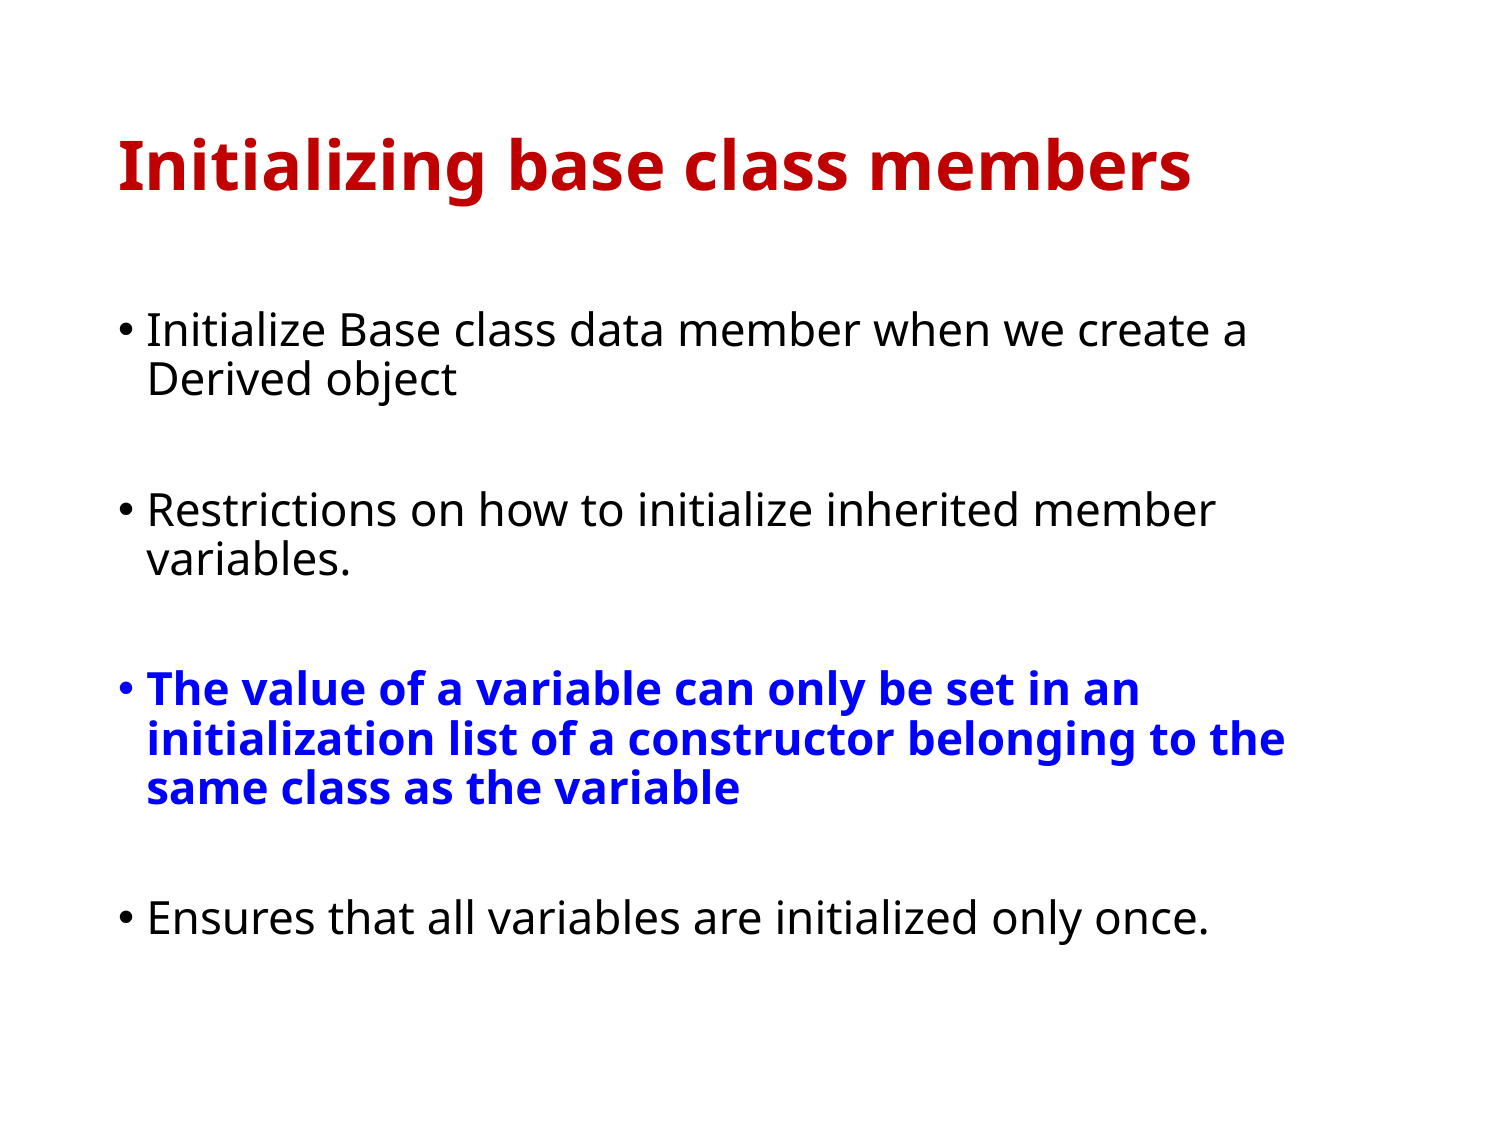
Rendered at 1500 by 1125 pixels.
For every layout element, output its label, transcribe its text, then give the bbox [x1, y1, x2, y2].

list Initialize Base class data member when we create a Derived object Restrictions on how to initialize inherited member variables. The value of a variable can only be set in an initialization list of a constructor belonging to the same class as the variable Ensures that all variables are initialized only once. [103, 299, 1397, 1014]
title Initializing base class members [103, 59, 1397, 278]
